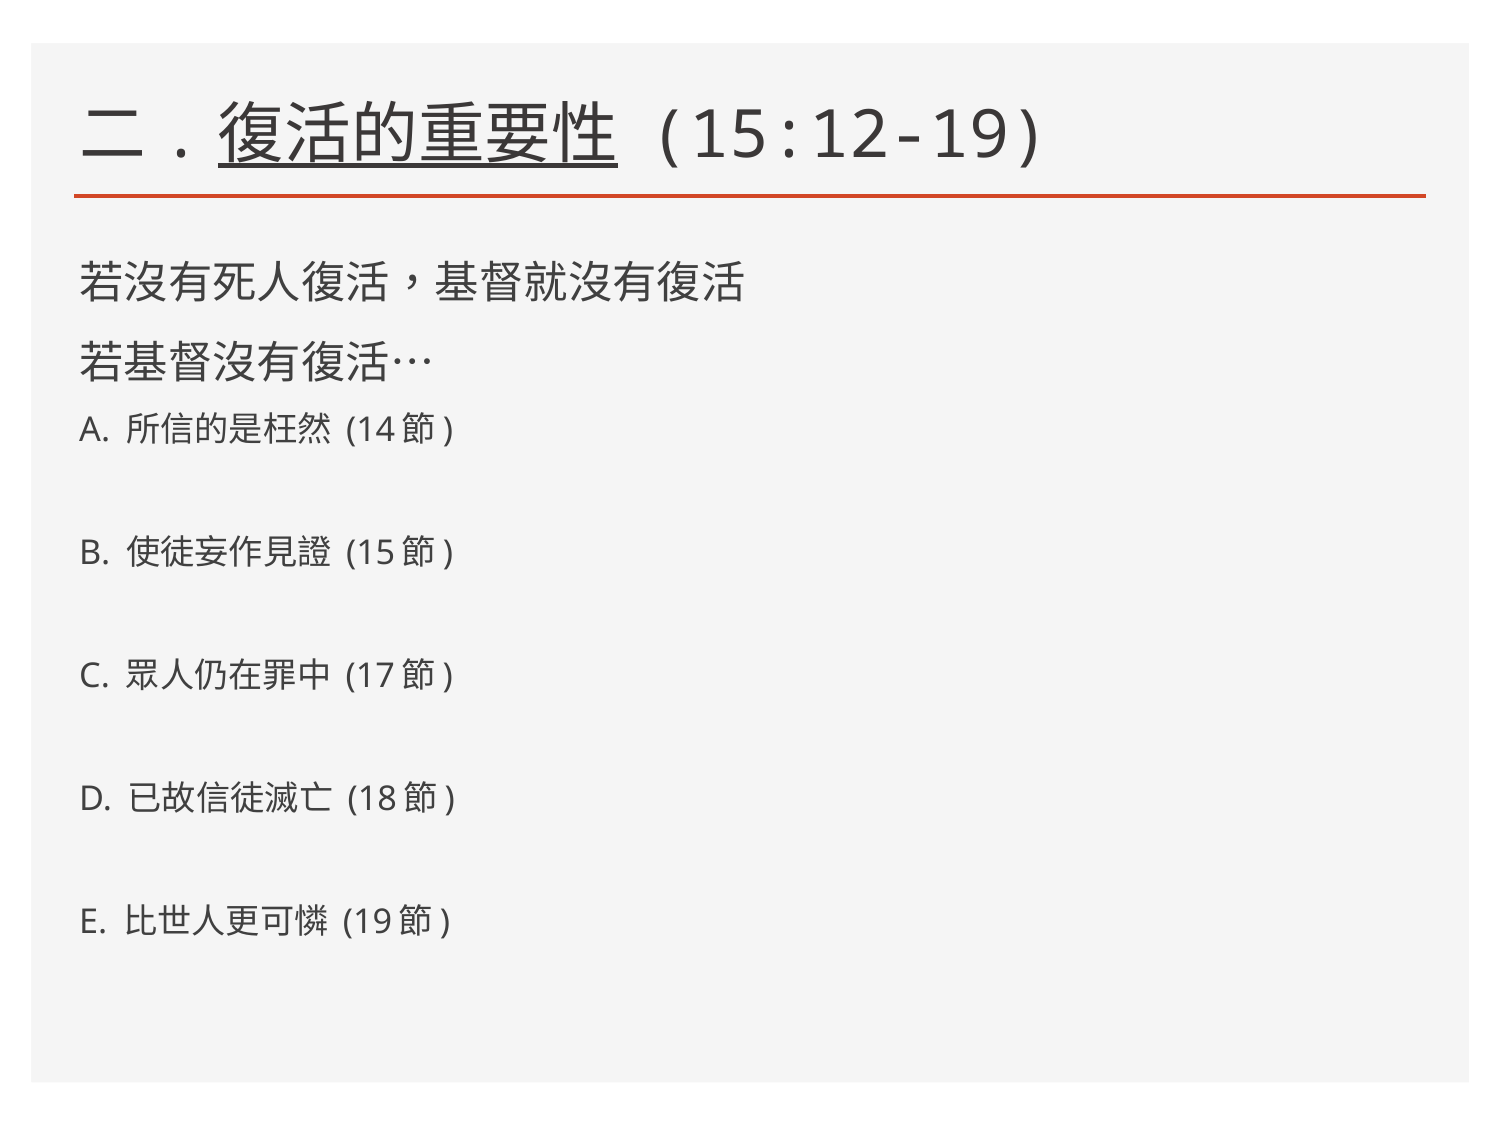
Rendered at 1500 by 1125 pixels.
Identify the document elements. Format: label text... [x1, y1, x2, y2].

list 若沒有死人復活，基督就沒有復活 若基督沒有復活… A. 所信的是枉然 (14節) B. 使徒妄作見證 (15節) C. 眾人仍在罪中 (17節) D. 已故信徒滅亡 (18節) E. 比世人更可憐 (19節) [64, 219, 1394, 952]
title 二.復活的重要性 (15:12-19) [64, 73, 1105, 179]
